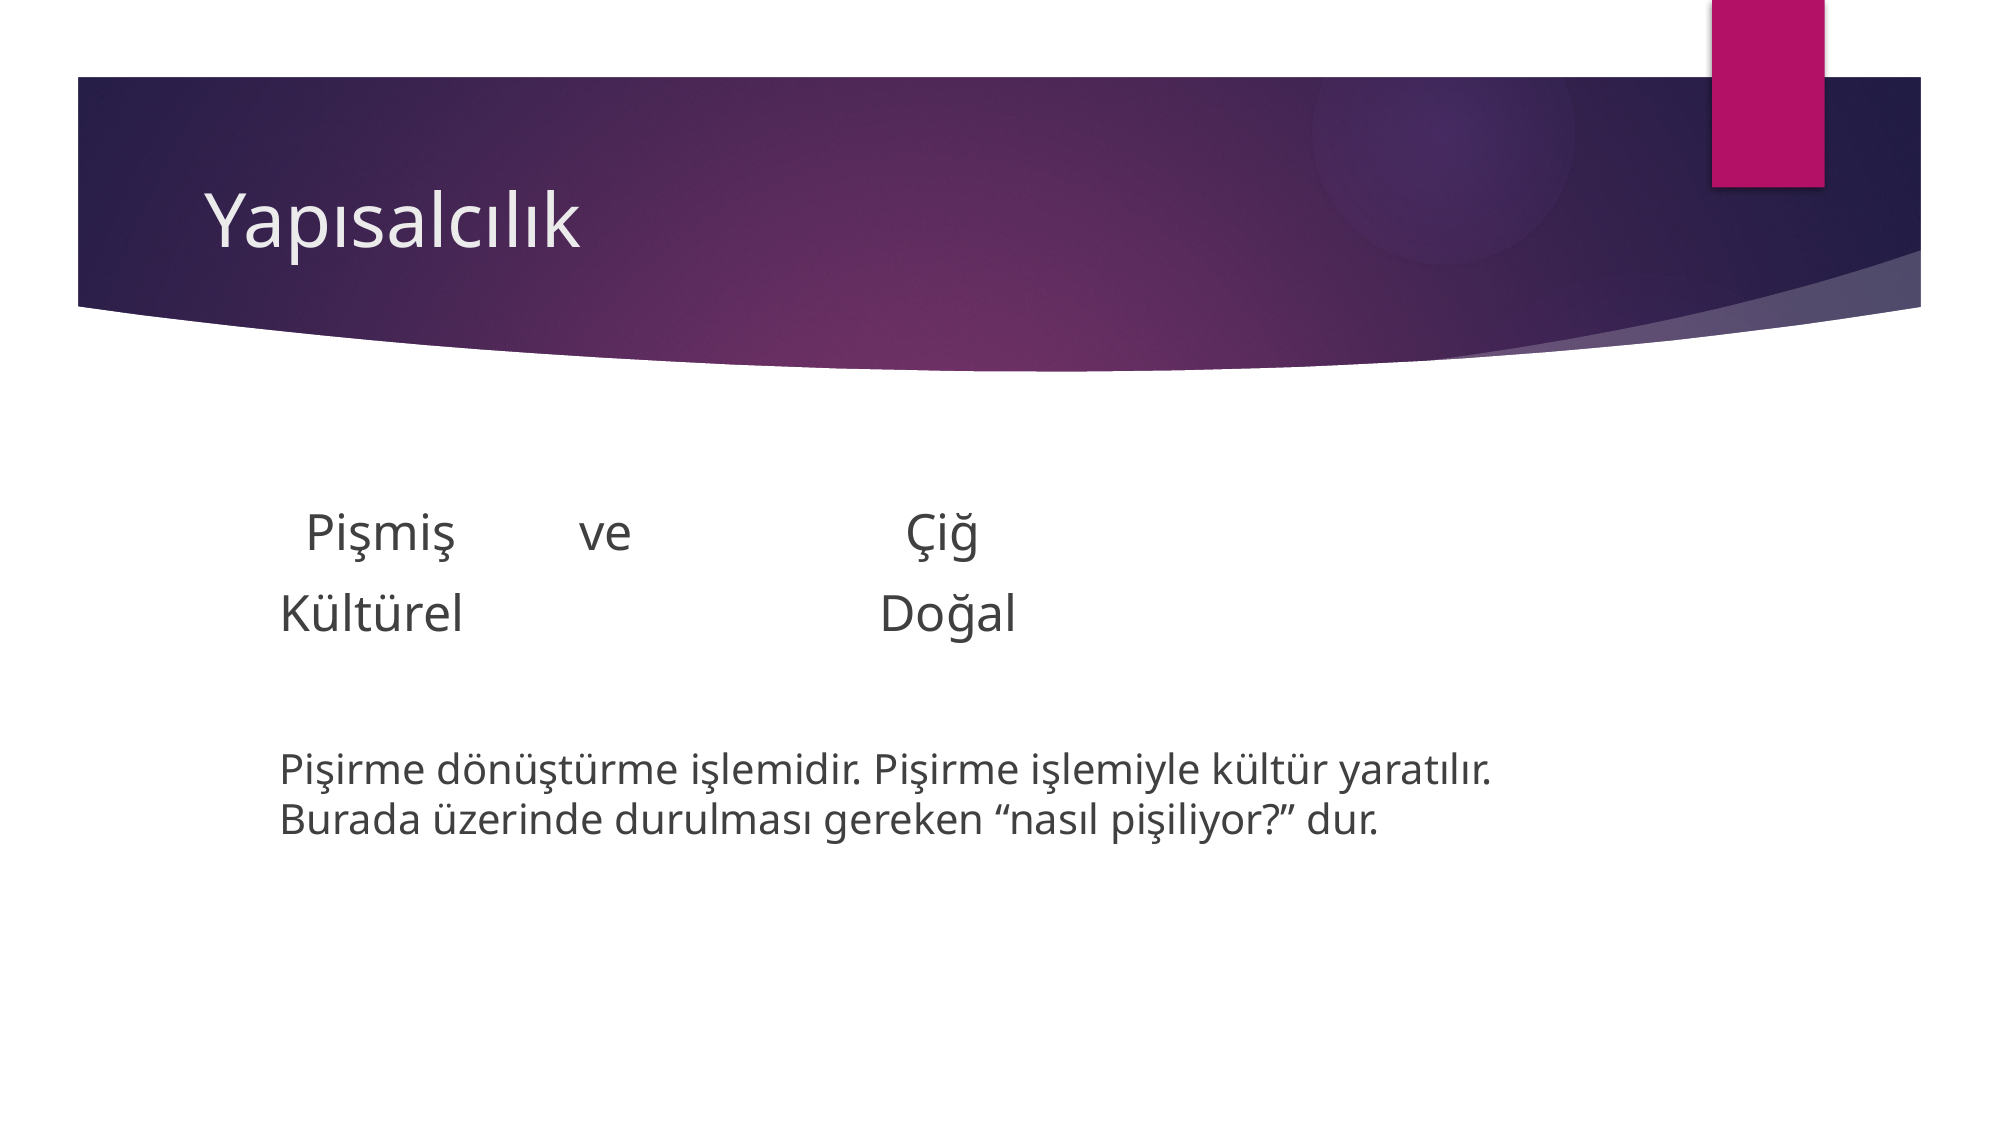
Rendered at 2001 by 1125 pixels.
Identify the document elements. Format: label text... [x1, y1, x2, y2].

list Pişmiş ve Çiğ Kültürel Doğal Pişirme dönüştürme işlemidir. Pişirme işlemiyle kültür yaratılır. Burada üzerinde durulması gereken “nasıl pişiliyor?” dur. [189, 427, 1638, 988]
title Yapısalcılık [189, 159, 1627, 276]
